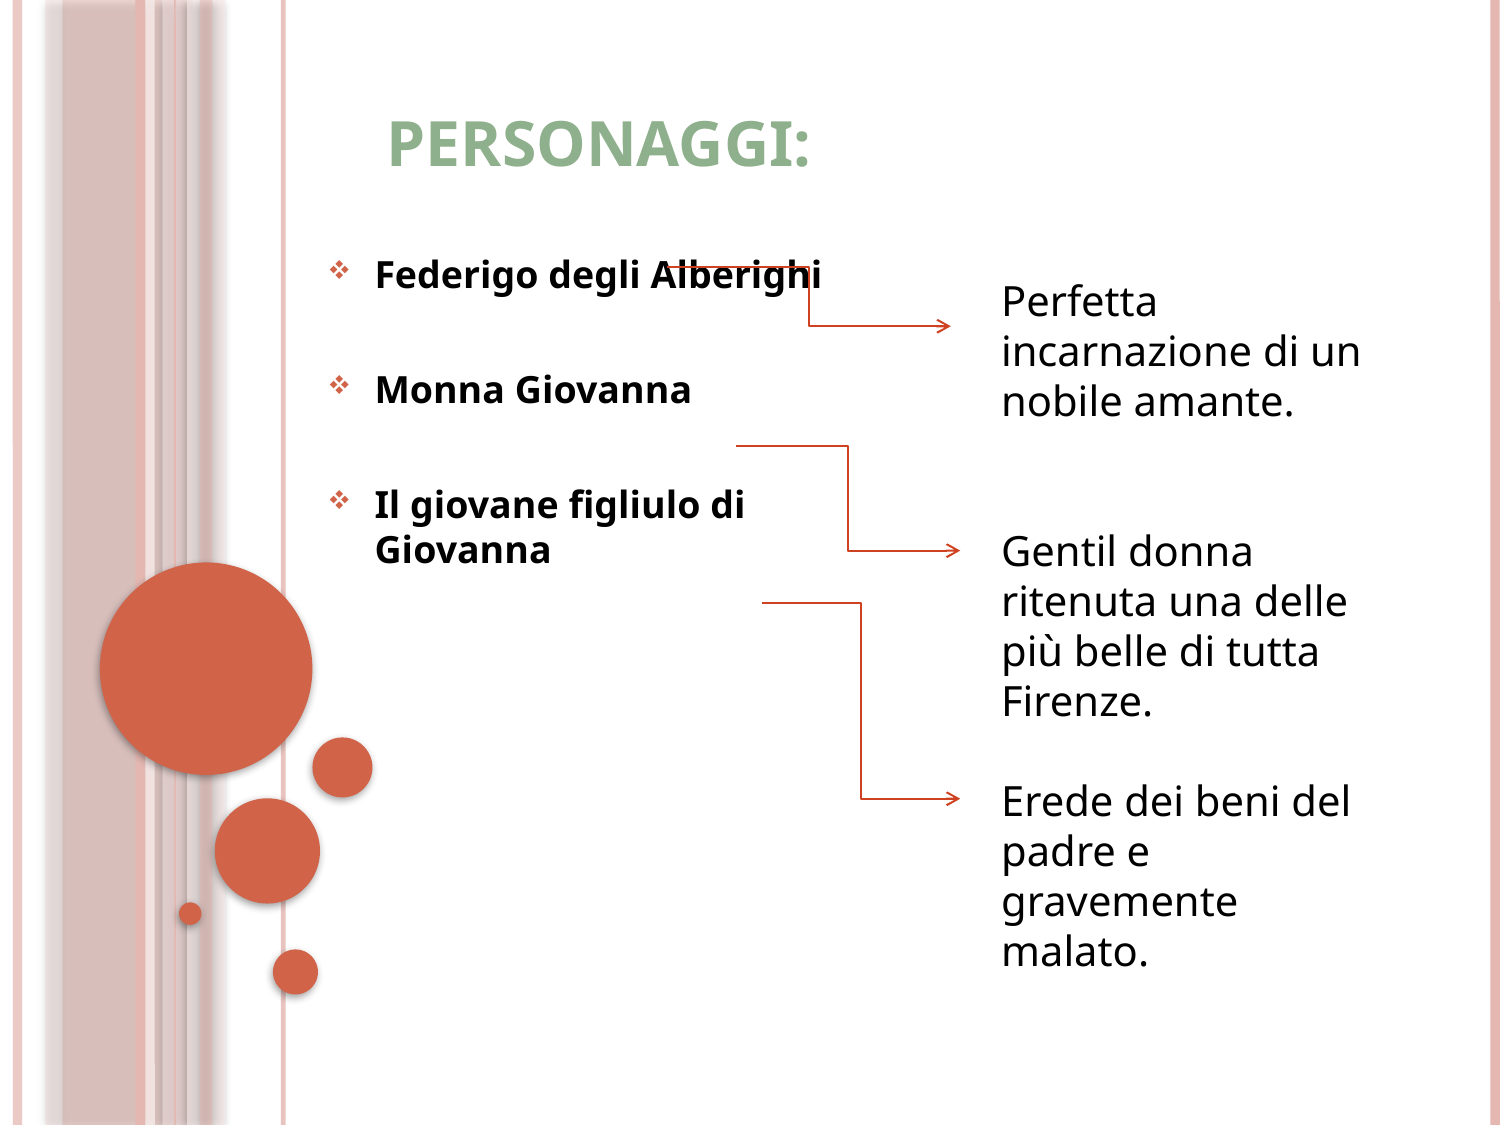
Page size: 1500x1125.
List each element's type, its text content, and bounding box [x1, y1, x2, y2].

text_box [666, 266, 952, 327]
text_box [761, 602, 961, 800]
title PERSONAGGI: [371, 67, 1385, 187]
text_box Perfetta incarnazione di un nobile amante. Gentil donna ritenuta una delle più belle di tutta Firenze. Erede dei beni del padre e gravemente malato. [986, 267, 1412, 983]
subtitle Federigo degli Alberighi Monna Giovanna Il giovane figliulo di Giovanna [312, 243, 857, 705]
text_box [0, 124, 371, 186]
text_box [735, 445, 961, 552]
